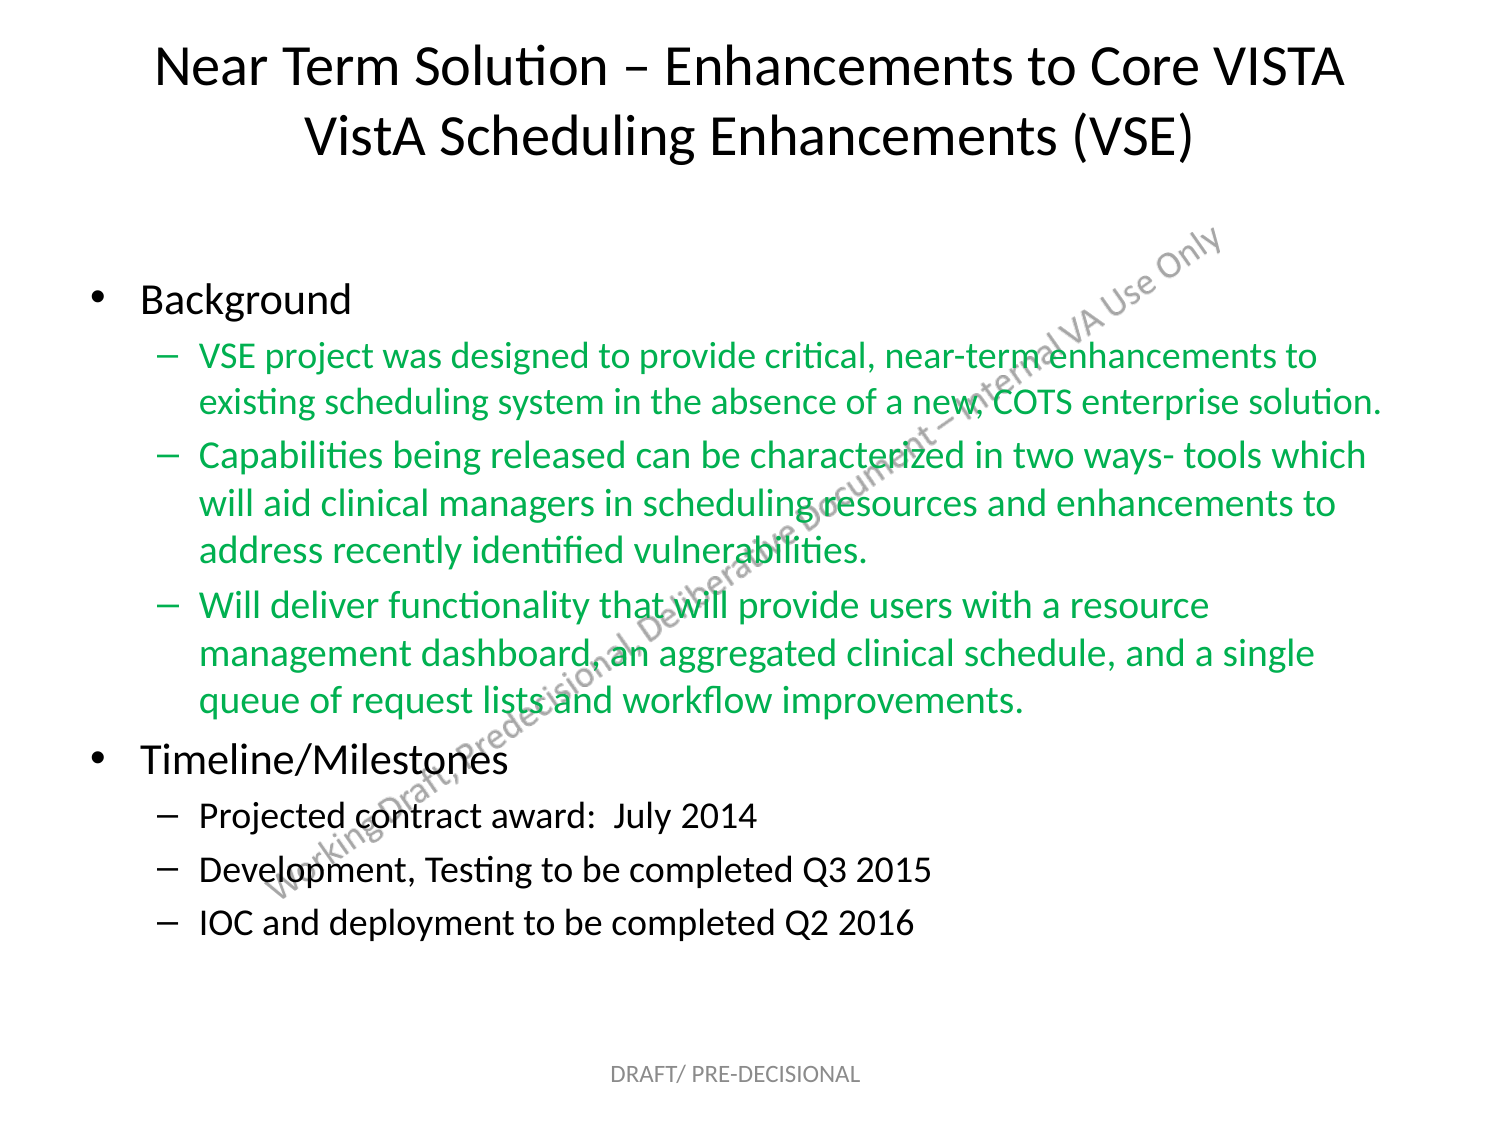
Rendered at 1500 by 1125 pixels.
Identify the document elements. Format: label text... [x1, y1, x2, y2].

title Near Term Solution – Enhancements to Core VISTA VistA Scheduling Enhancements (VSE) [75, 3, 1425, 191]
list Background VSE project was designed to provide critical, near-term enhancements to existing scheduling system in the absence of a new, COTS enterprise solution. Capabilities being released can be characterized in two ways- tools which will aid clinical managers in scheduling resources and enhancements to address recently identified vulnerabilities. Will deliver functionality that will provide users with a resource management dashboard, an aggregated clinical schedule, and a single queue of request lists and workflow improvements. Timeline/Milestones Projected contract award: July 2014 Development, Testing to be completed Q3 2015 IOC and deployment to be completed Q2 2016 [75, 262, 1425, 1005]
footer DRAFT/ PRE-DECISIONAL [512, 1042, 988, 1103]
picture [230, 191, 1270, 262]
